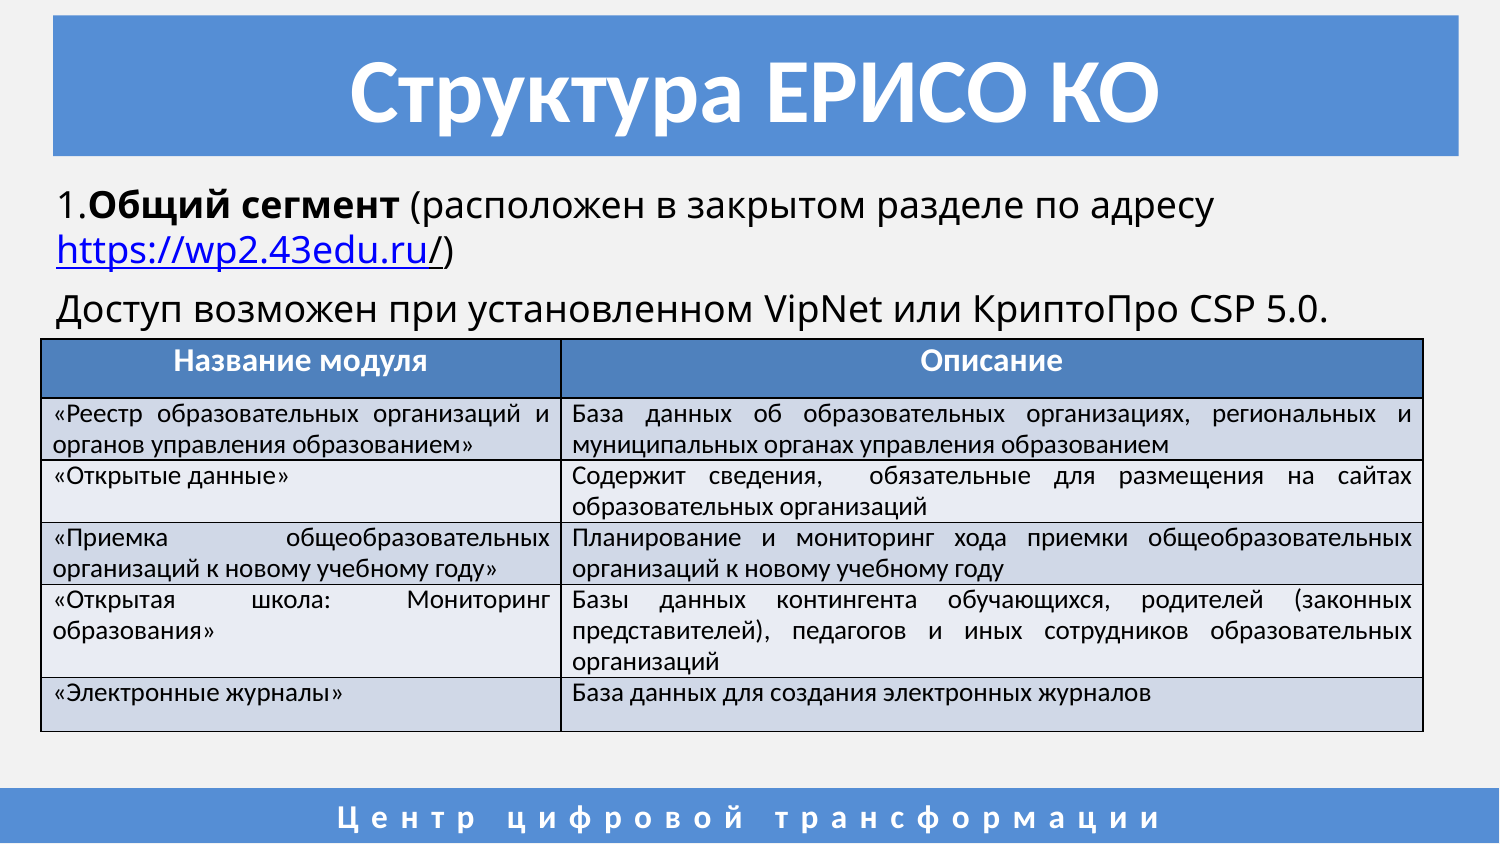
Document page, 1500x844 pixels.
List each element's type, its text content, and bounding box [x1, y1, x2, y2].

title Структура ЕРИСО КО [53, 15, 1459, 157]
table_cell База данных об образовательных организациях, региональных и муниципальных органах управления образованием [562, 399, 1422, 459]
table_cell Планирование и мониторинг хода приемки общеобразовательных организаций к новому учебному году [562, 523, 1422, 584]
table_cell Содержит сведения, обязательные для размещения на сайтах образовательных организаций [562, 461, 1422, 522]
table_cell «Реестр образовательных организаций и органов управления образованием» [42, 399, 560, 459]
table_header Название модуля [42, 340, 560, 397]
table_cell «Открытая школа: Мониторинг образования» [42, 585, 560, 677]
table_cell База данных для создания электронных журналов [562, 678, 1422, 731]
table_cell «Приемка общеобразовательных организаций к новому учебному году» [42, 523, 560, 584]
list 1.Общий сегмент (расположен в закрытом разделе по адресу https://wp2.43edu.ru/) Доступ возможен при установленном VipNet или КриптоПро CSP 5.0. [41, 173, 1459, 794]
table_cell Базы данных контингента обучающихся, родителей (законных представителей), педагогов и иных сотрудников образовательных организаций [562, 585, 1422, 677]
table_header Описание [562, 340, 1422, 397]
table_cell «Открытые данные» [42, 461, 560, 522]
table_cell «Электронные журналы» [42, 678, 560, 731]
